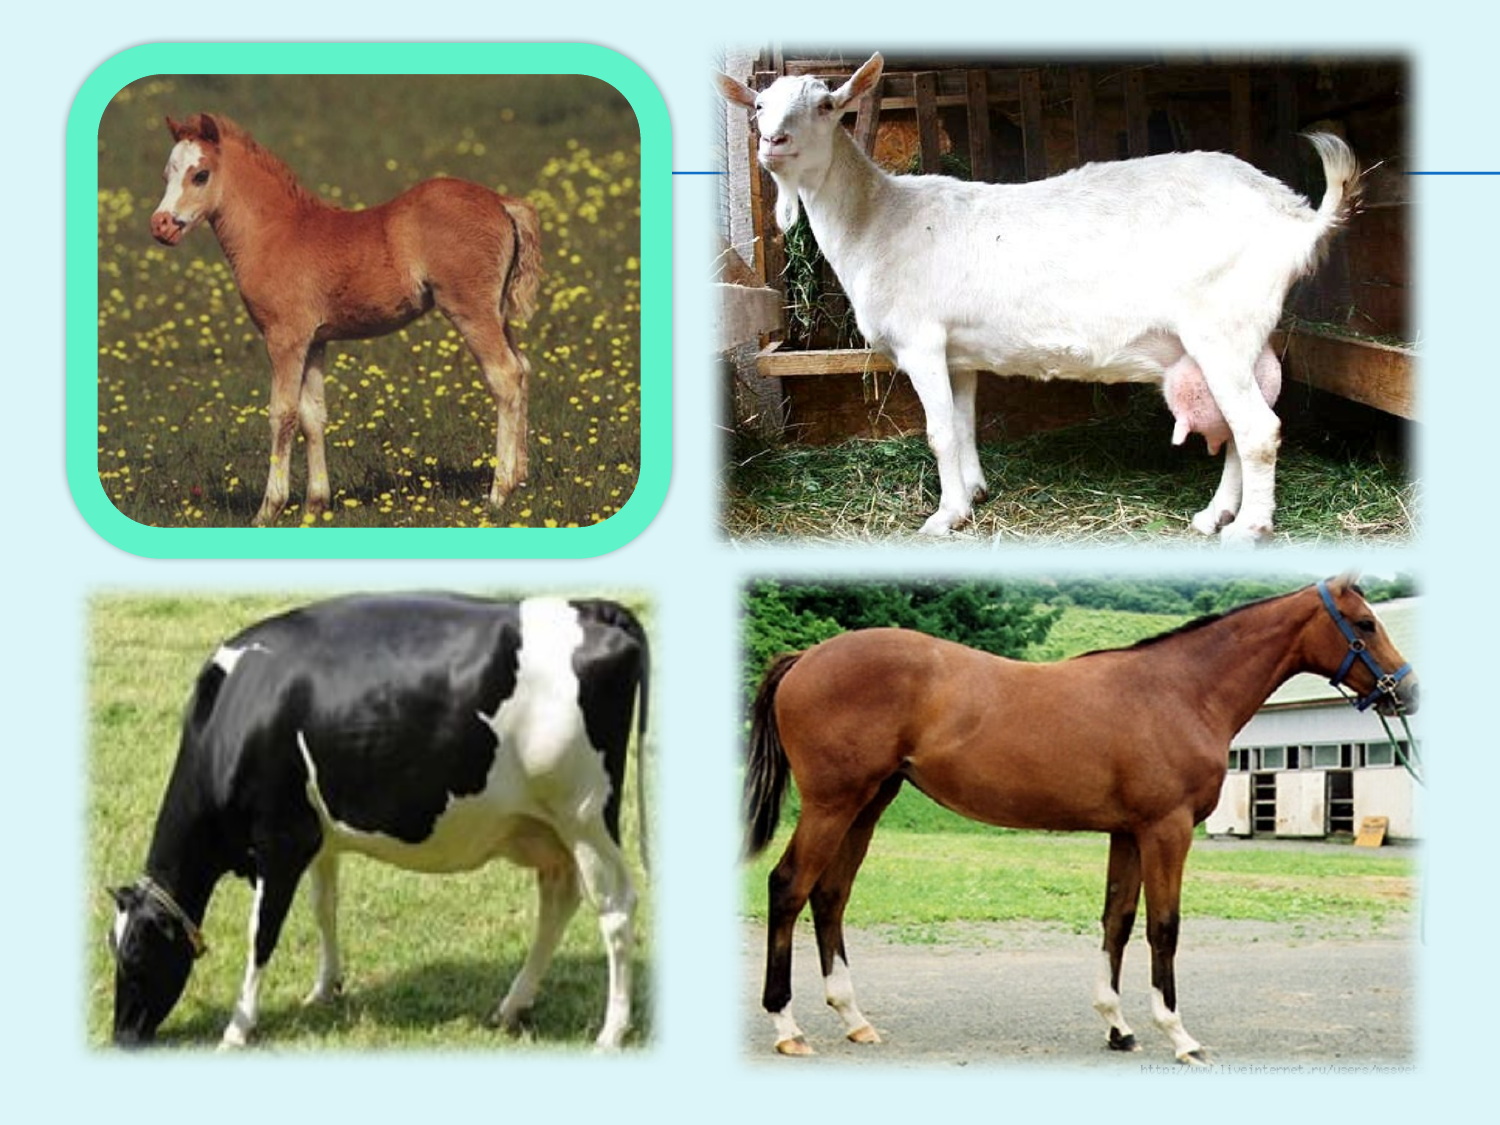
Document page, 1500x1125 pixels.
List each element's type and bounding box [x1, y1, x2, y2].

list [81, 58, 657, 544]
picture [702, 34, 1430, 557]
picture [69, 573, 670, 1067]
picture [726, 562, 1430, 1082]
